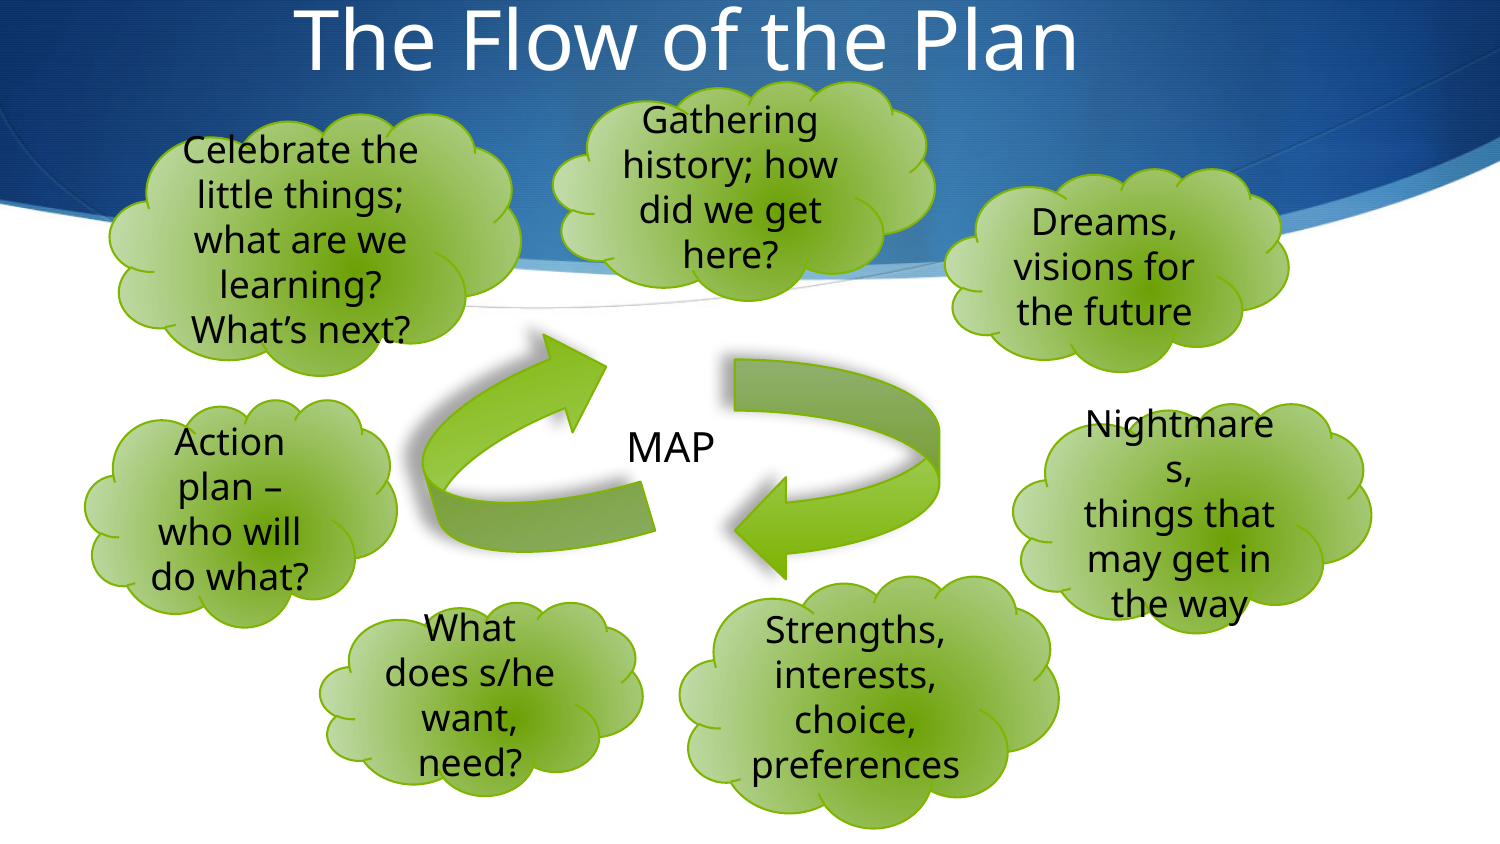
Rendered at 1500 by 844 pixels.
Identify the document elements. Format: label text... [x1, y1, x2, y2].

text_box What does s/he want, need? [318, 601, 644, 798]
text_box Strengths, interests, choice, preferences [678, 575, 1060, 830]
text_box [421, 333, 657, 553]
text_box [733, 358, 941, 581]
text_box Nightmares, things that may get in the way [1011, 403, 1373, 635]
text_box Celebrate the little things; what are we learning? What’s next? [108, 113, 523, 377]
title The Flow of the Plan [75, 0, 1300, 108]
text_box Action plan – who will do what? [83, 399, 399, 629]
text_box MAP [611, 412, 731, 478]
picture [0, 0, 1500, 844]
text_box Gathering history; how did we get here? [551, 81, 936, 302]
text_box Dreams, visions for the future [943, 168, 1290, 374]
